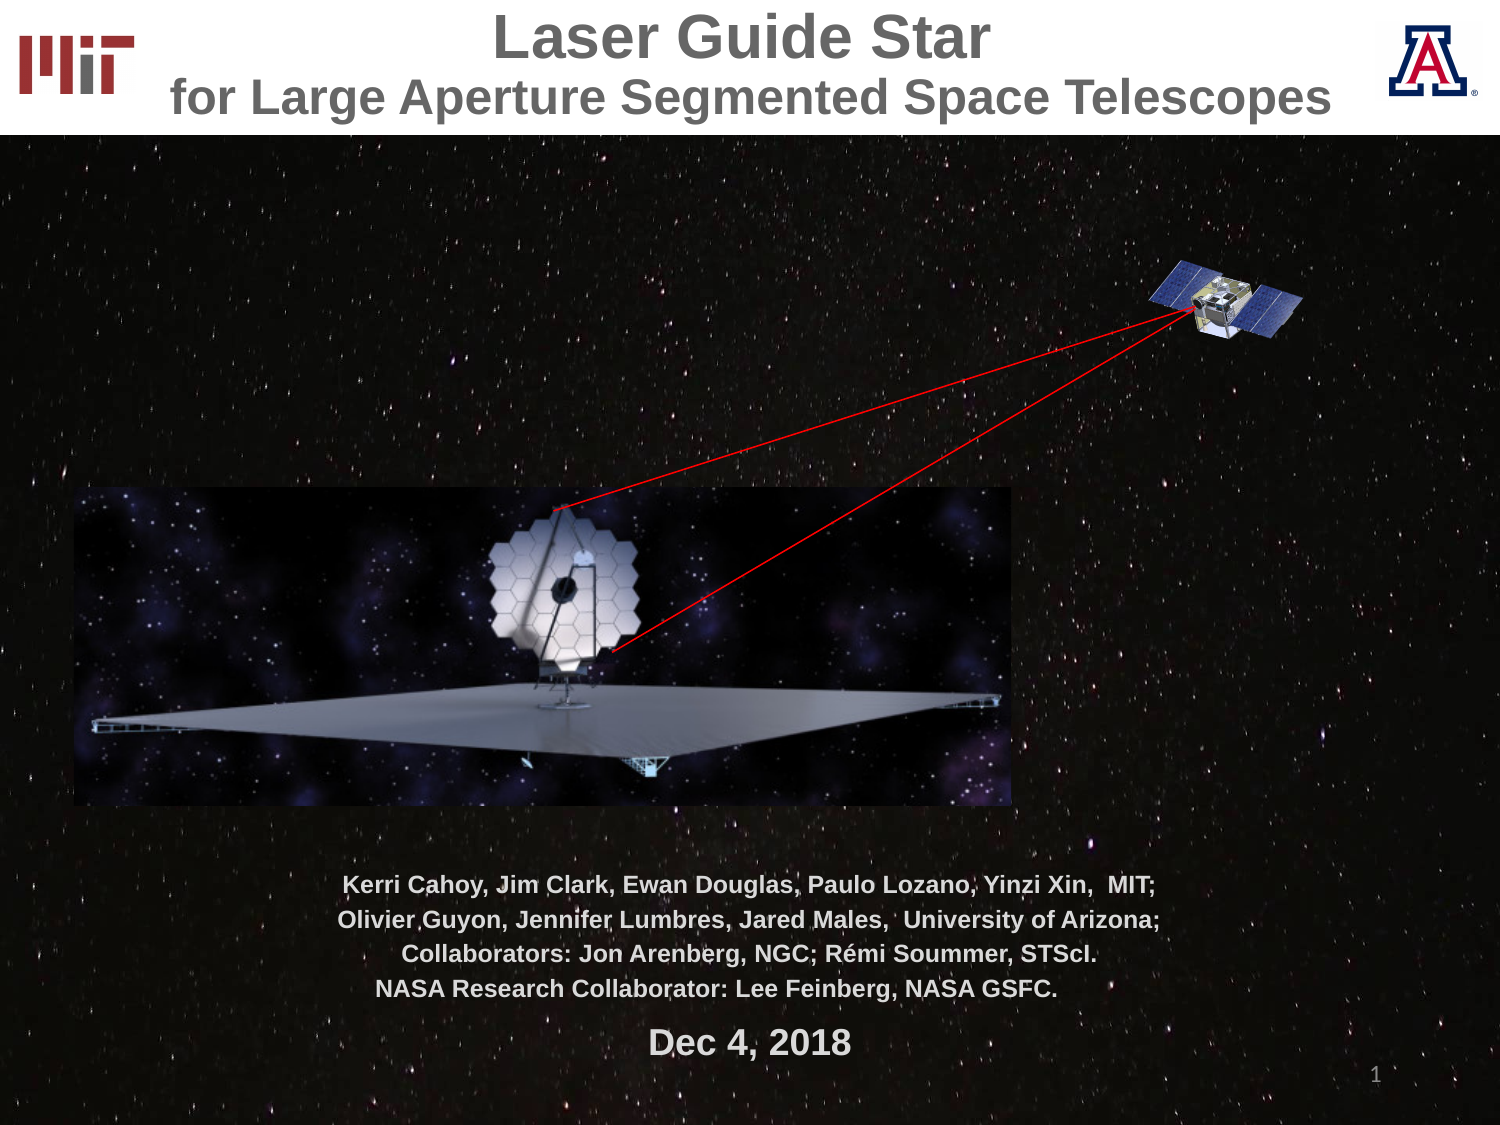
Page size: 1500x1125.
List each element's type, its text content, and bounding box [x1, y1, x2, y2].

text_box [1142, 244, 1307, 359]
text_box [553, 305, 1197, 512]
picture [0, 135, 1500, 1125]
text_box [611, 308, 1196, 653]
text_box Laser Guide Star for Large Aperture Segmented Space Telescopes [1, 0, 1500, 135]
